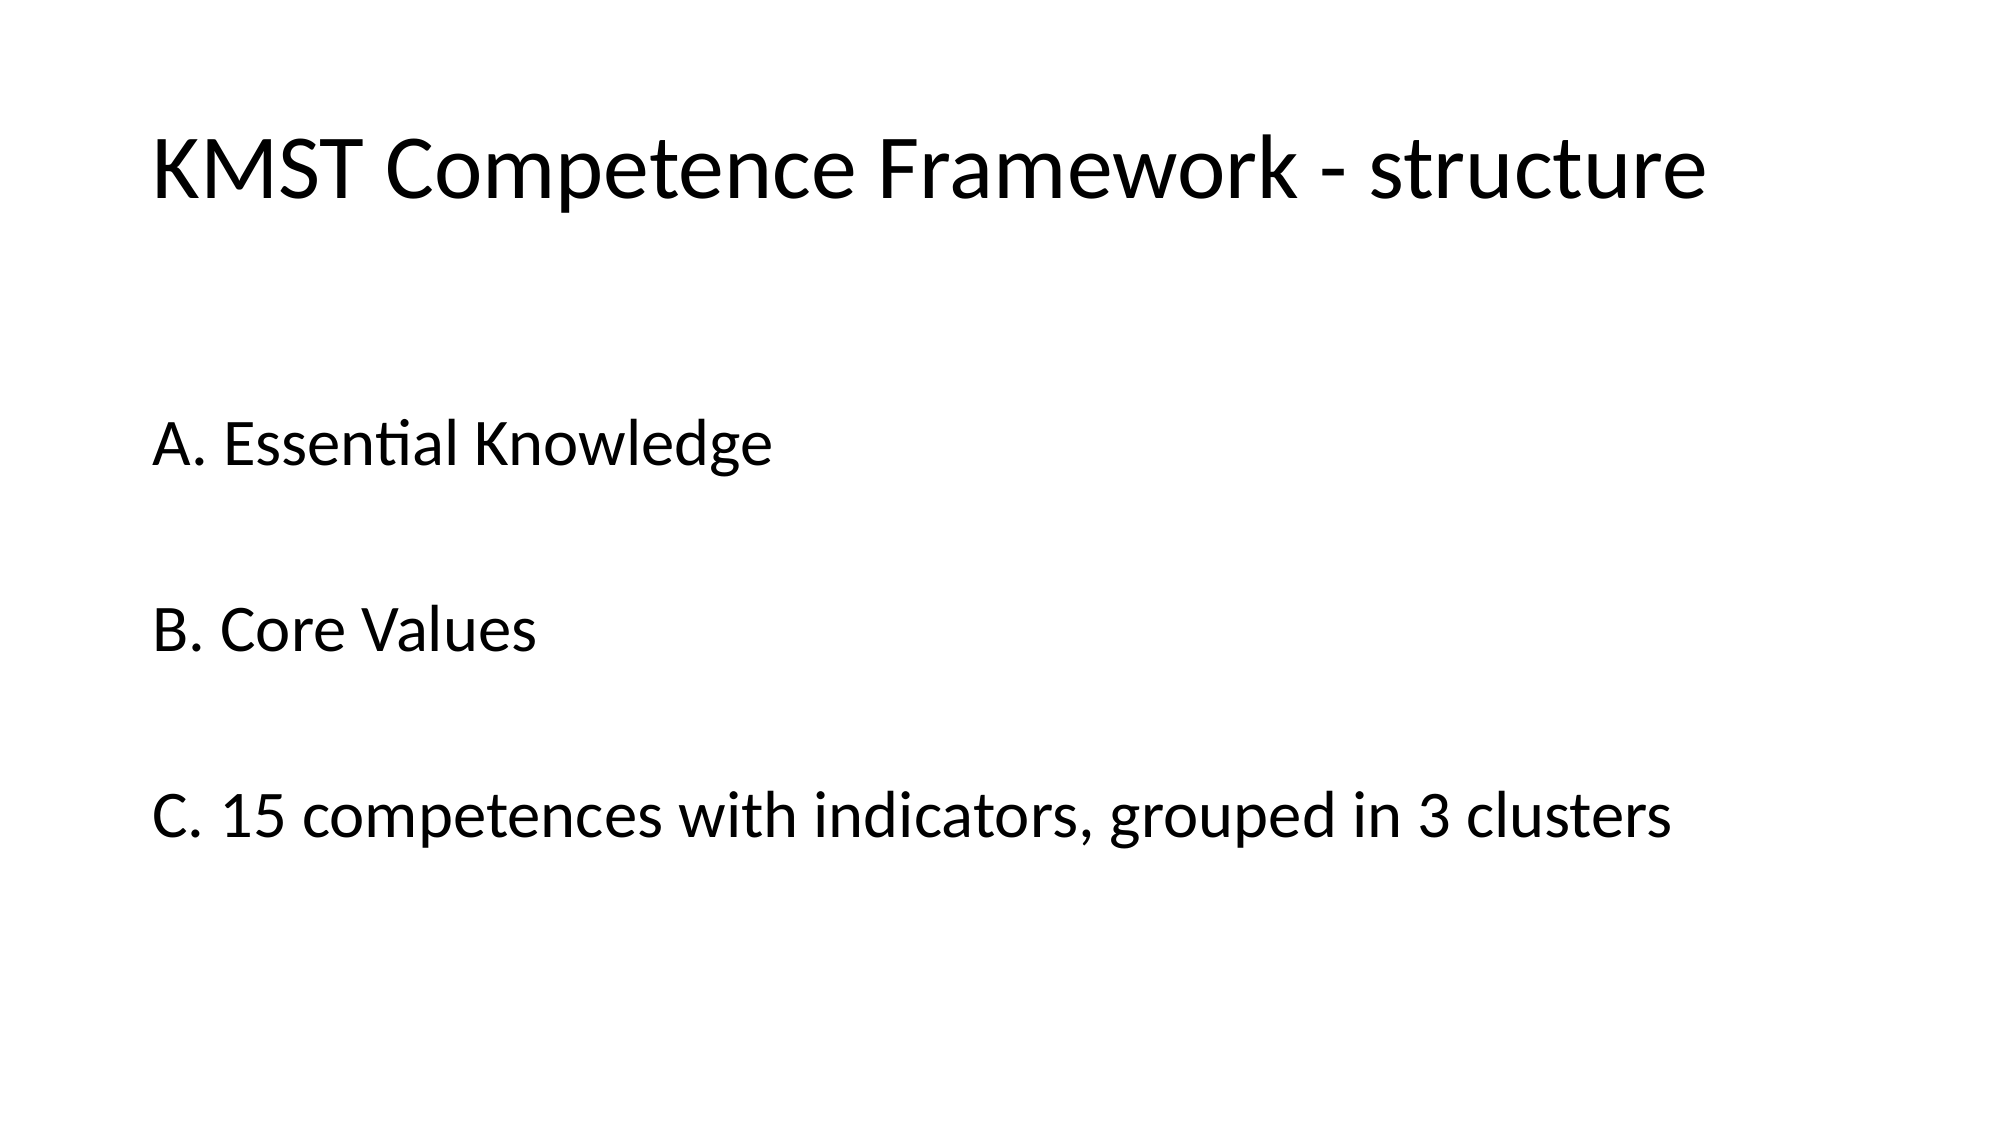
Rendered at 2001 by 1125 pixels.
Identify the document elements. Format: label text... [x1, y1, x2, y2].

title KMST Competence Framework - structure [137, 59, 1863, 278]
list A. Essential Knowledge B. Core Values C. 15 competences with indicators, grouped in 3 clusters [137, 299, 1863, 1014]
